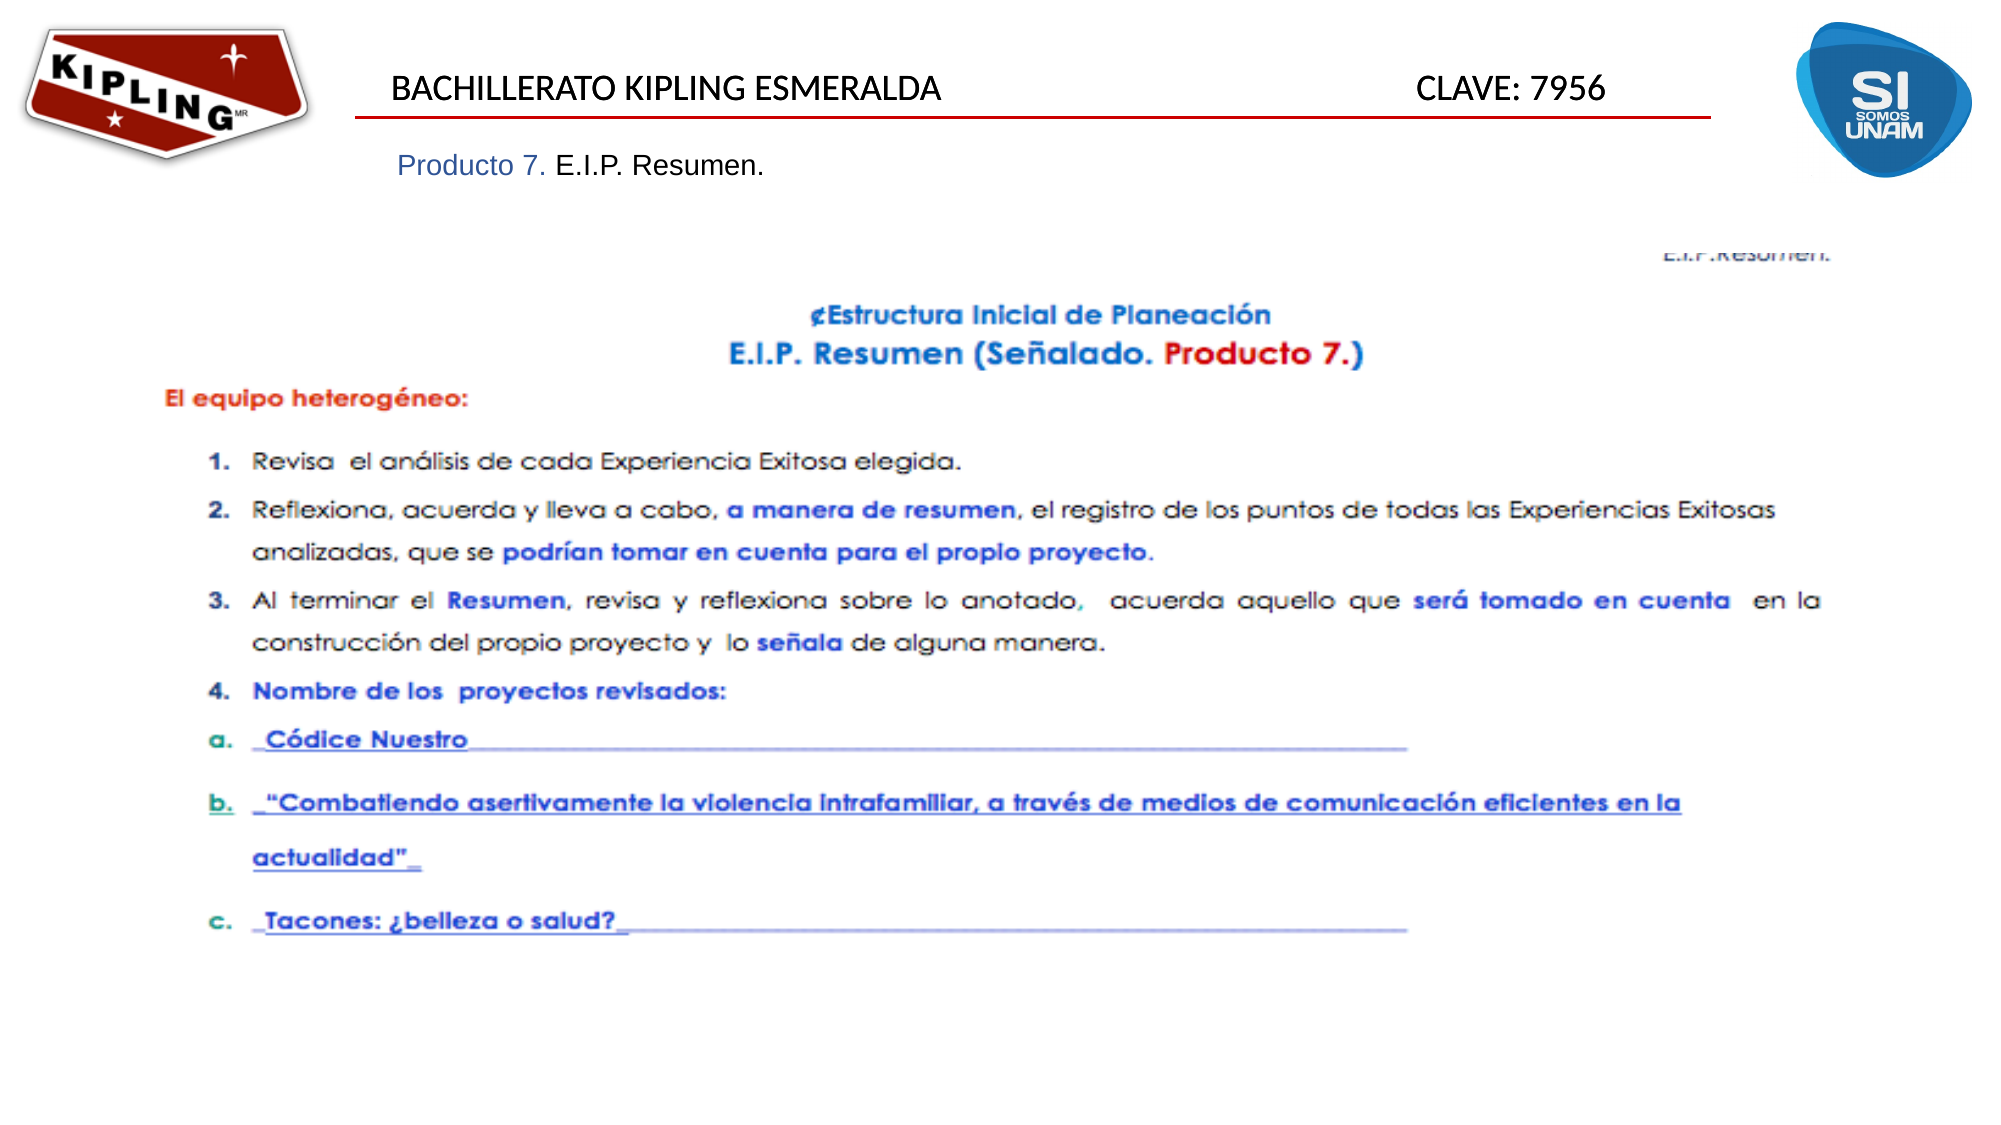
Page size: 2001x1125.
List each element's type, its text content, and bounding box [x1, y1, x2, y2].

text_box Producto 7. E.I.P. Resumen. [389, 103, 1221, 179]
picture [17, 22, 319, 173]
picture [1792, 22, 1972, 183]
picture [132, 252, 1868, 1016]
